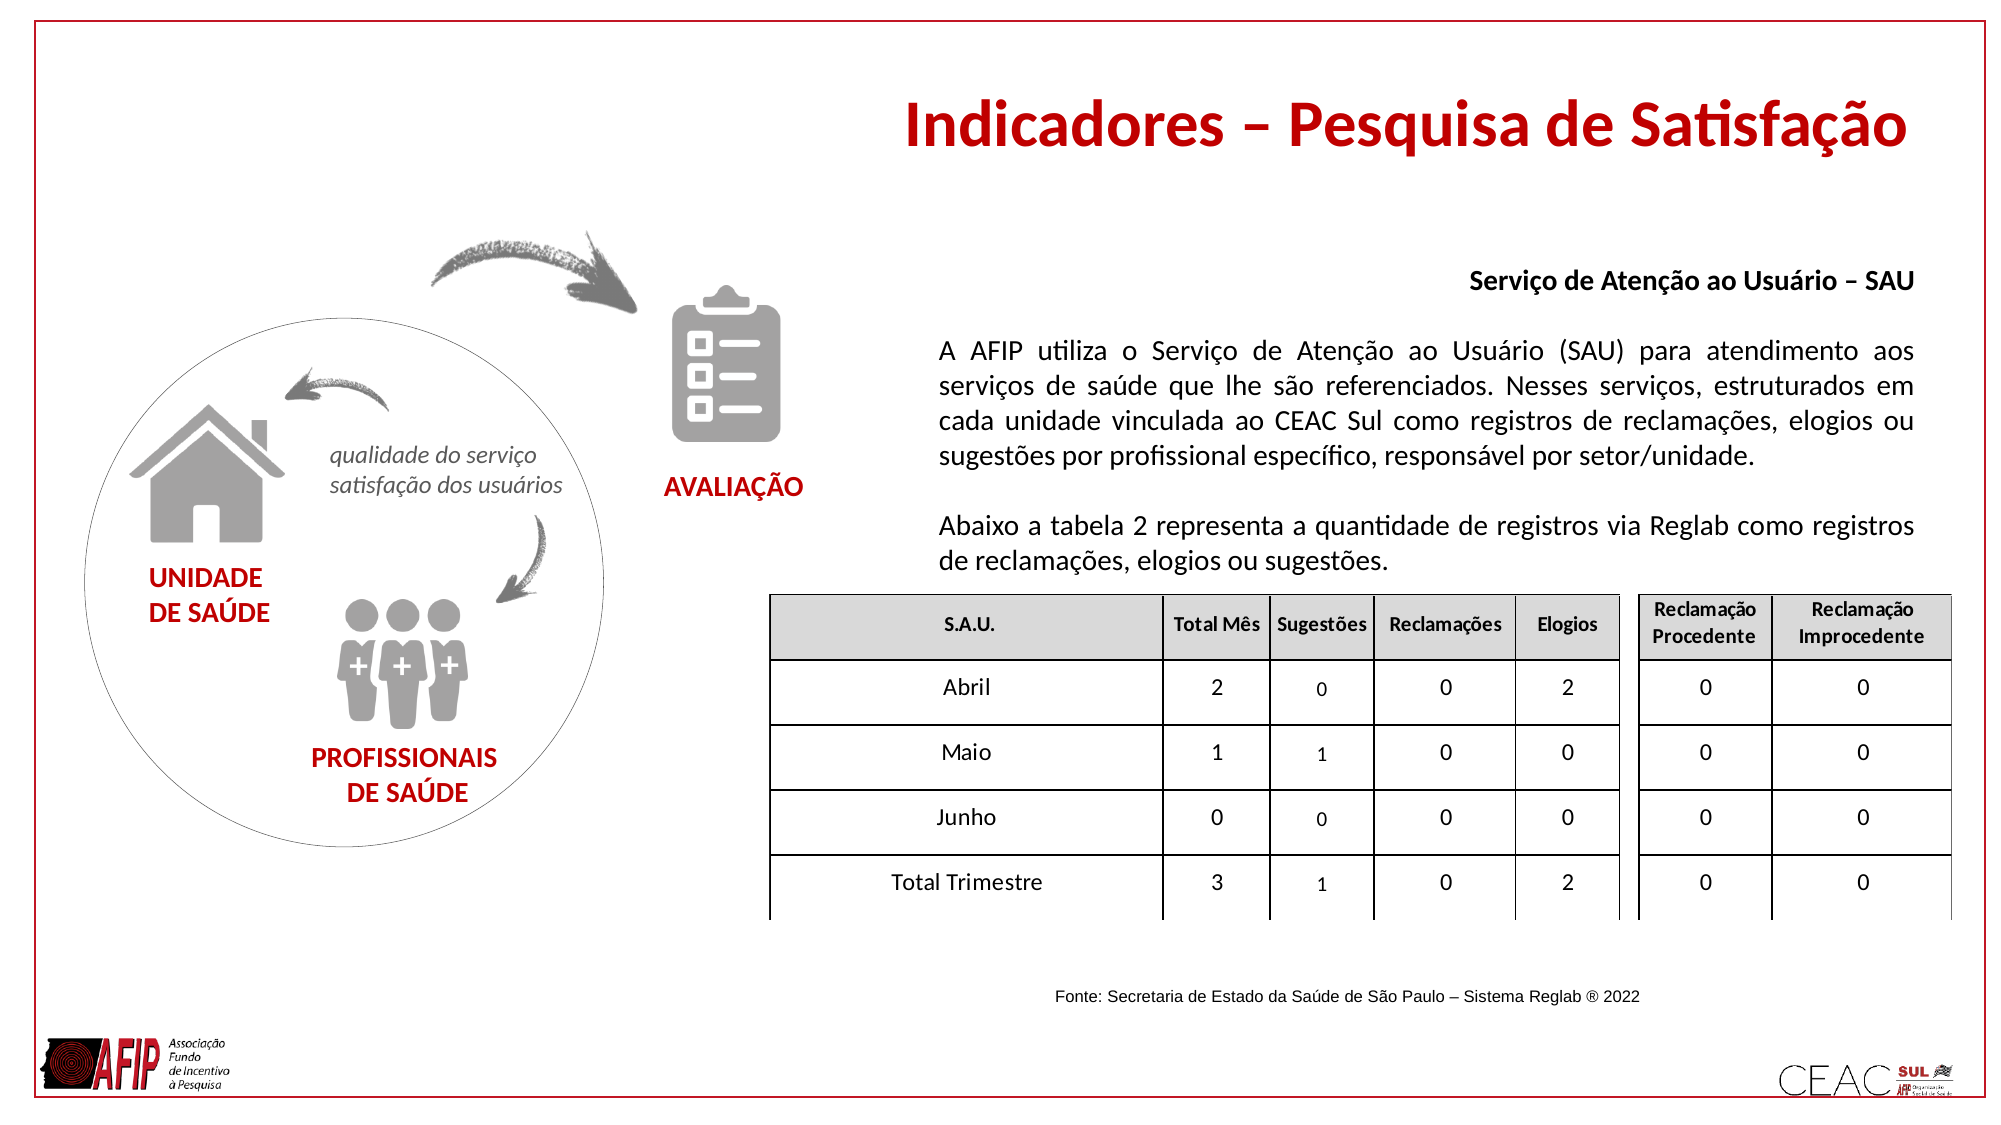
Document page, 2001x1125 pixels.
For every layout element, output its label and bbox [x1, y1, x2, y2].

text_box [34, 20, 1986, 1098]
picture [292, 371, 384, 433]
picture [447, 221, 615, 363]
picture [24, 1025, 242, 1101]
picture [337, 599, 468, 729]
picture [648, 285, 804, 442]
picture [1775, 1098, 1958, 1105]
picture [769, 593, 1954, 922]
picture [129, 395, 285, 551]
picture [478, 528, 559, 590]
